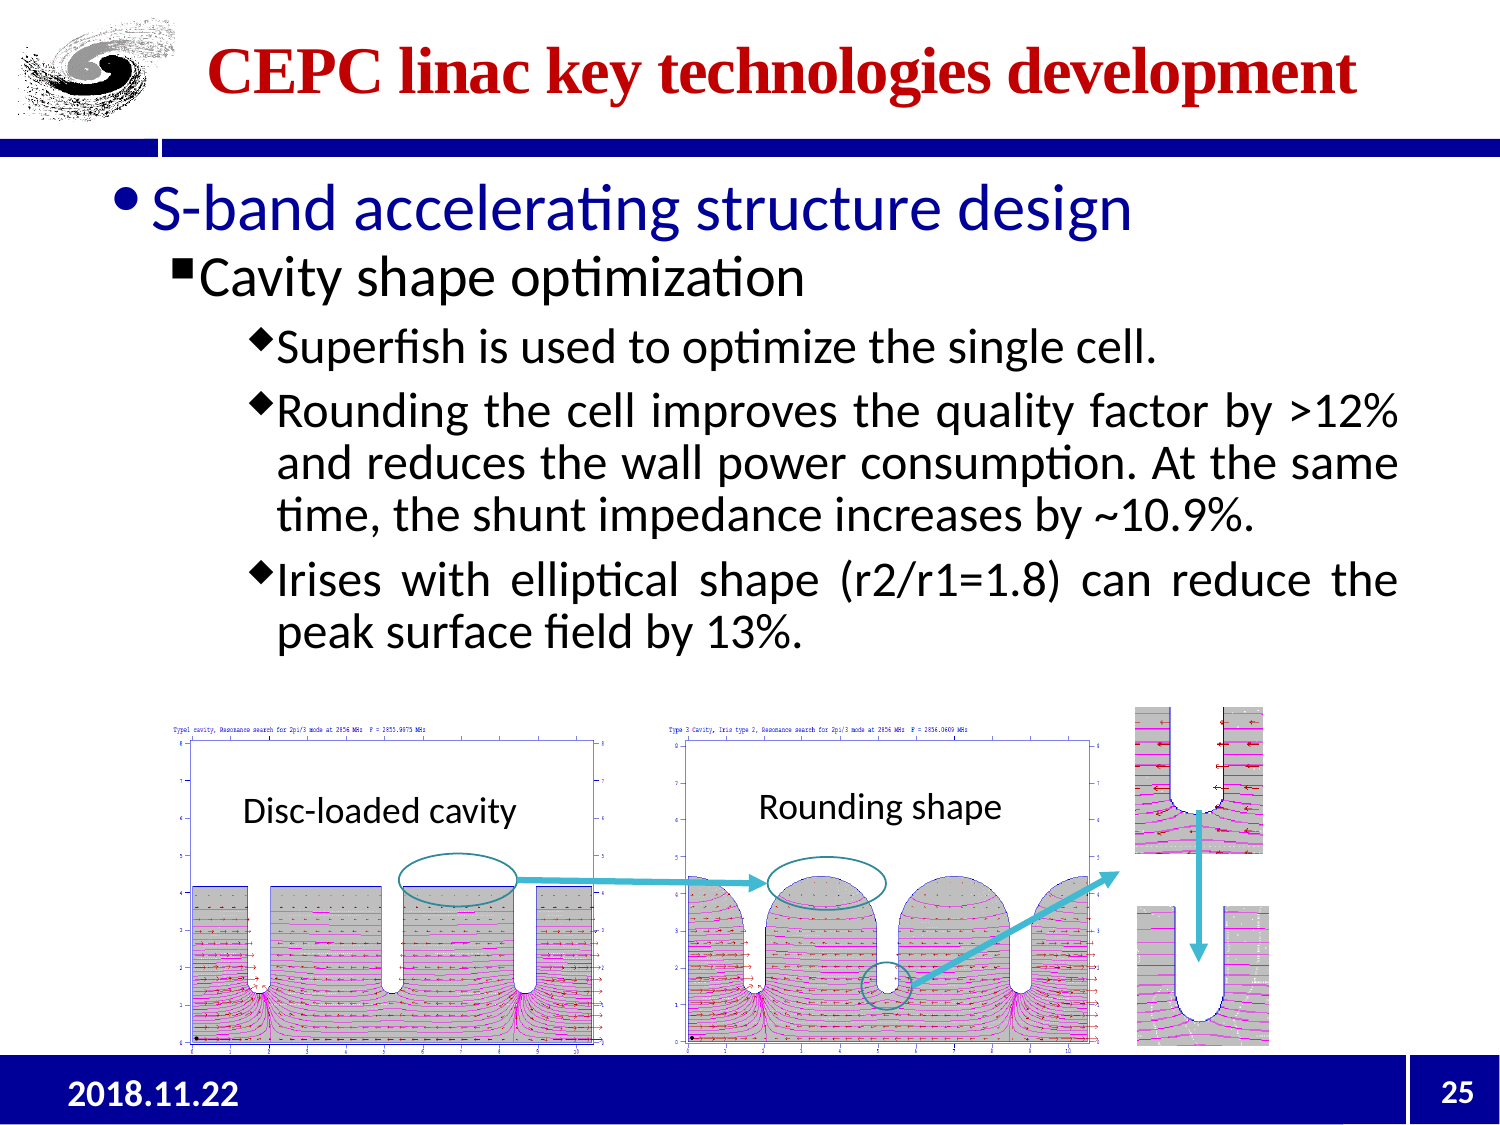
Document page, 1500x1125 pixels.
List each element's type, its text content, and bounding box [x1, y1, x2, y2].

list S-band accelerating structure design Cavity shape optimization Superfish is used to optimize the single cell. Rounding the cell improves the quality factor by >12% and reduces the wall power consumption. At the same time, the shunt impedance increases by ~10.9%. Irises with elliptical shape (r2/r1=1.8) can reduce the peak surface field by 13%. [96, 184, 1415, 973]
title CEPC linac key technologies development [191, 17, 1461, 127]
picture [18, 17, 175, 122]
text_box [169, 707, 1269, 1055]
